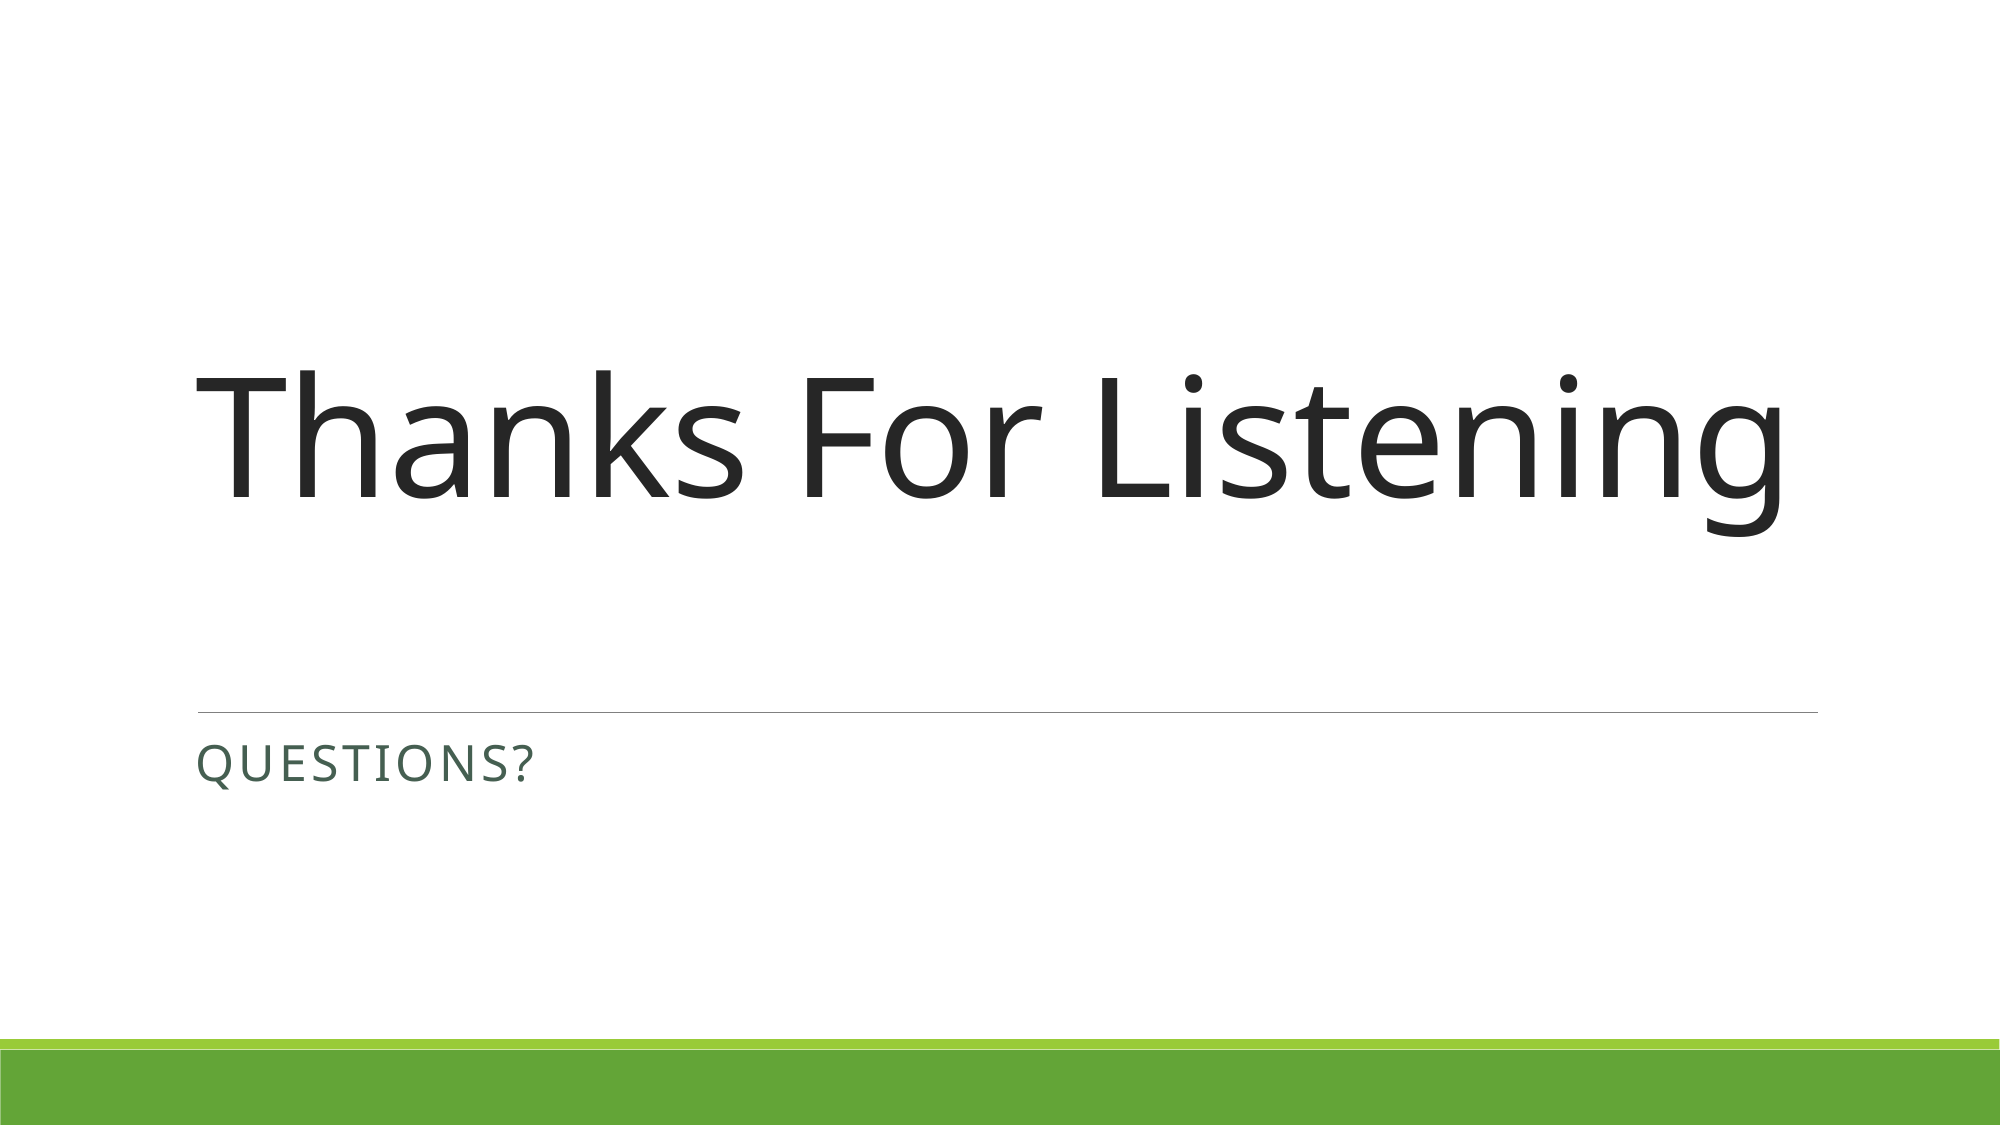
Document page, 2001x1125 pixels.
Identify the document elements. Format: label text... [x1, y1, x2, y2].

subtitle Questions? [180, 730, 1831, 919]
title Thanks For Listening [180, 124, 1830, 710]
